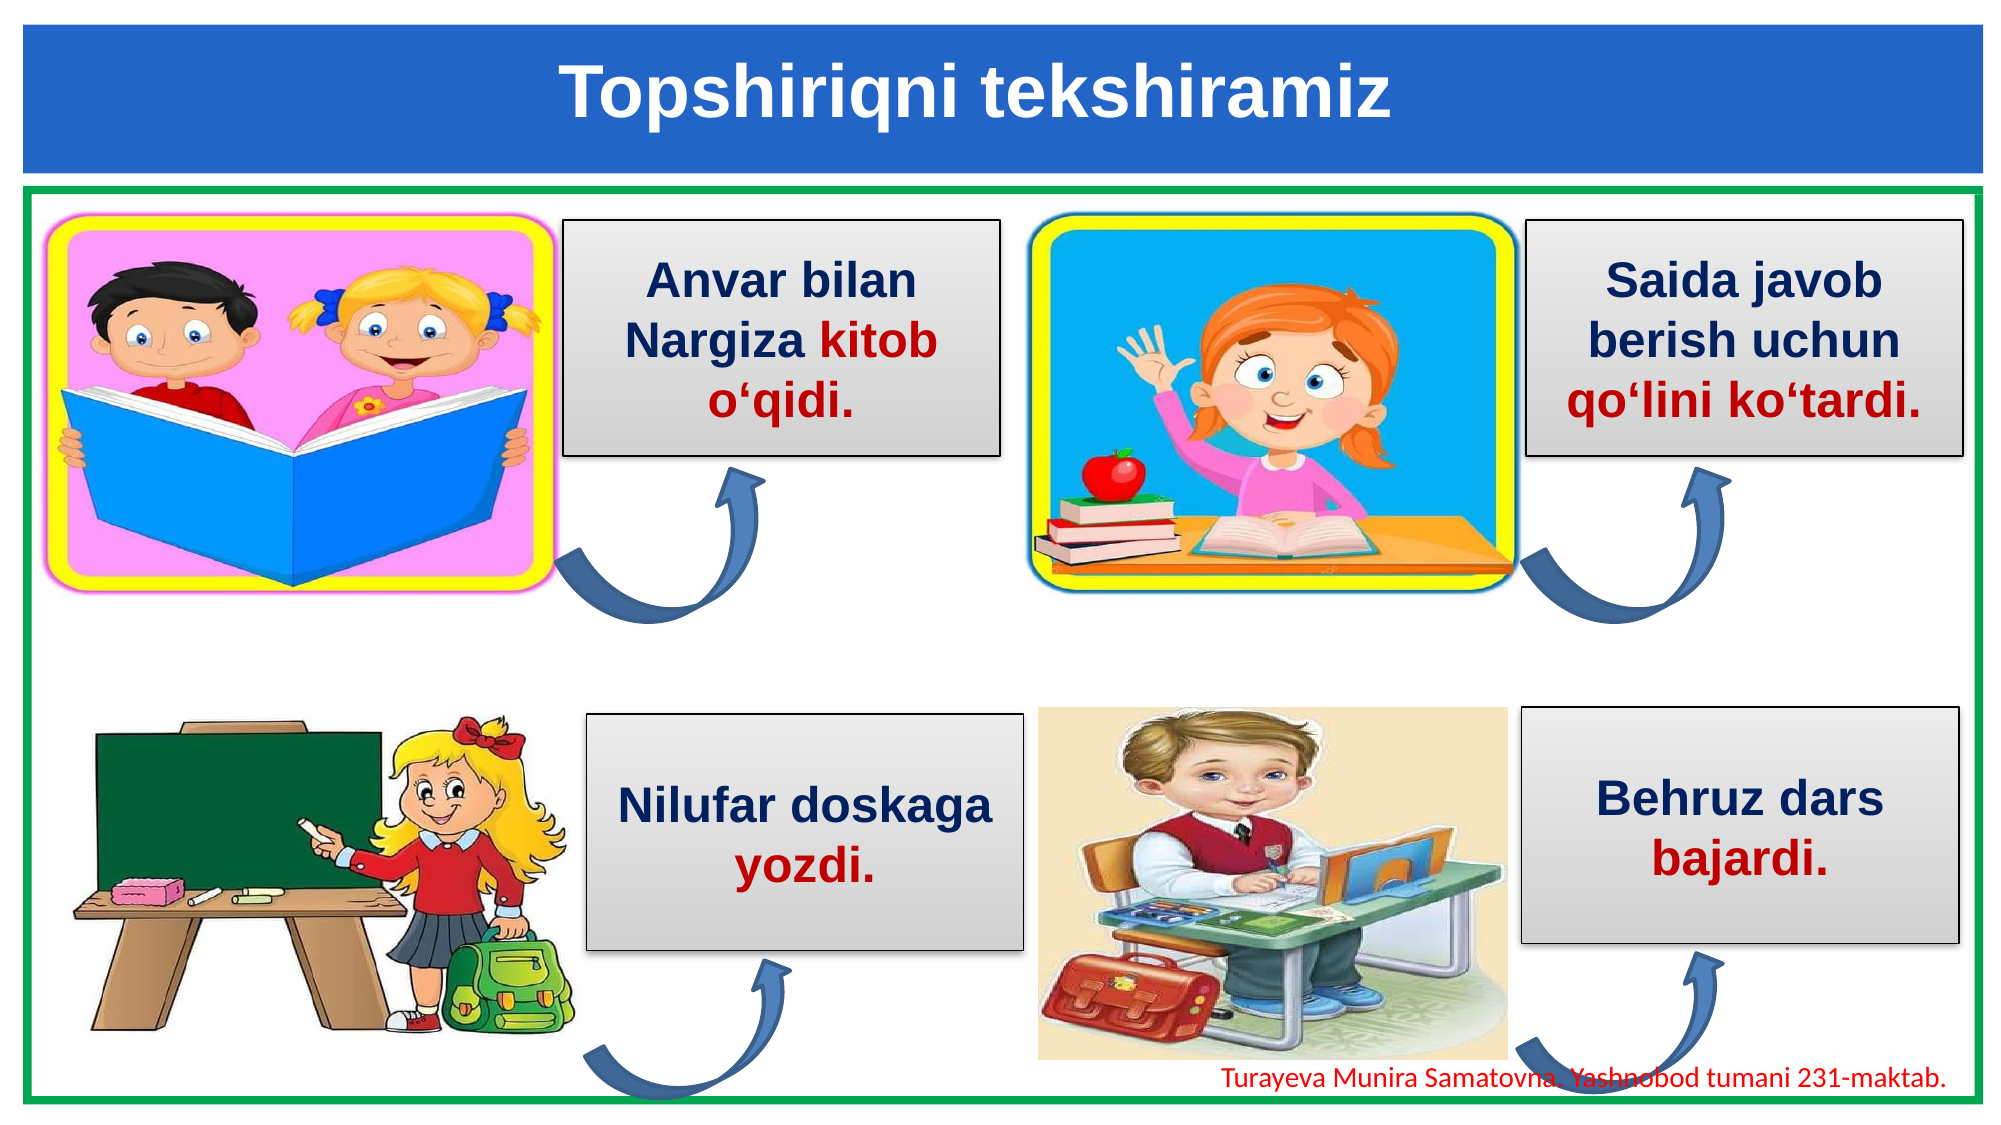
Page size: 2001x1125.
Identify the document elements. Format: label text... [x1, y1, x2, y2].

text_box [583, 958, 793, 1101]
text_box [1667, 951, 1725, 1058]
picture [1023, 207, 1522, 599]
text_box Saida javob berish uchun qo‘lini ko‘tardi. [1526, 219, 1964, 457]
picture [1037, 706, 1509, 1061]
text_box [1515, 1036, 1554, 1058]
text_box Nilufar doskaga yozdi. [591, 713, 1024, 951]
text_box [1526, 466, 1732, 624]
text_box Topshiriqni tekshiramiz [100, 41, 1853, 151]
picture [37, 207, 564, 599]
text_box [567, 466, 766, 624]
text_box Anvar bilan Nargiza kitob o‘qidi. [567, 219, 1001, 457]
text_box Behruz dars bajardi. [1521, 706, 1960, 944]
footer Turayeva Munira Samatovna. Yashnobod tumani 231-maktab. [1187, 1058, 1981, 1094]
picture [60, 703, 587, 1042]
